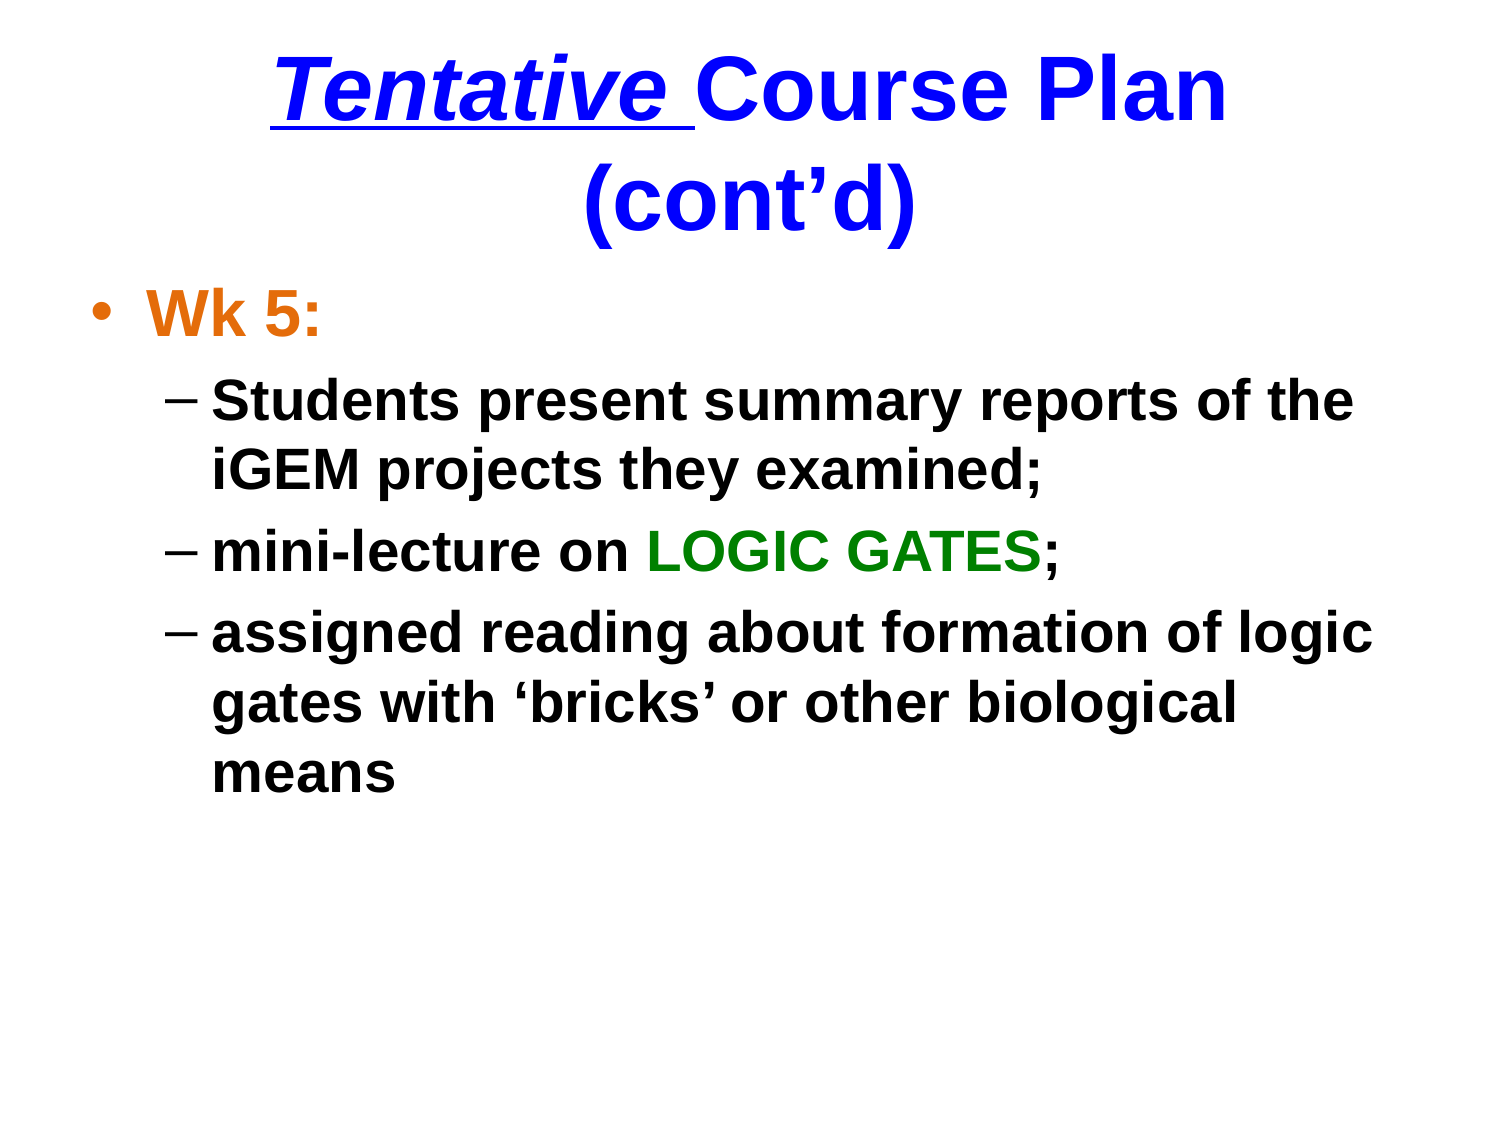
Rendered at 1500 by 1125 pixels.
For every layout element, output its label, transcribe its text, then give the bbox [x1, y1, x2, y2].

list Wk 5: Students present summary reports of the iGEM projects they examined; mini-lecture on LOGIC GATES; assigned reading about formation of logic gates with ‘bricks’ or other biological means [75, 262, 1425, 1005]
title Tentative Course Plan (cont’d) [75, 45, 1425, 233]
